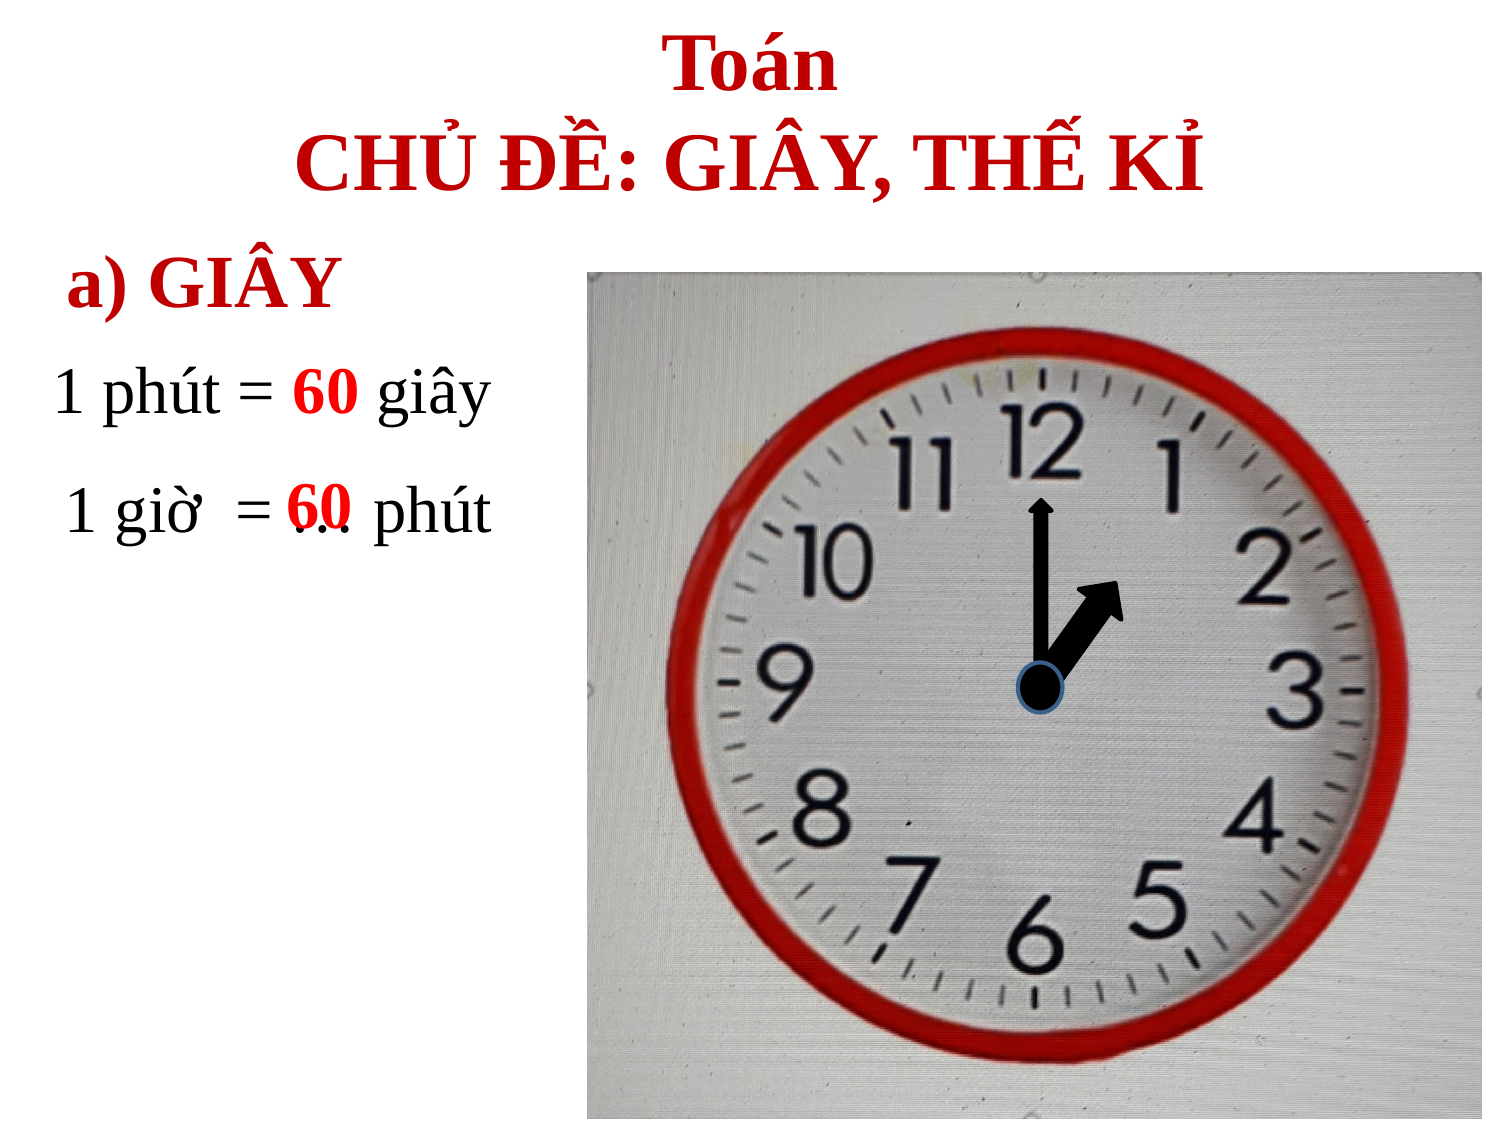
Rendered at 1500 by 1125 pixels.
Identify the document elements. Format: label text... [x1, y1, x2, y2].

text_box 1 giờ = … phút [49, 458, 582, 554]
text_box 1 phút = 60 giây [37, 339, 582, 435]
text_box Toán CHỦ ĐỀ: GIÂY, THẾ KỈ [99, 0, 1400, 215]
text_box 60 [271, 454, 392, 549]
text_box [1024, 499, 1058, 882]
text_box a) GIÂY [51, 225, 359, 330]
picture [587, 272, 1482, 1119]
